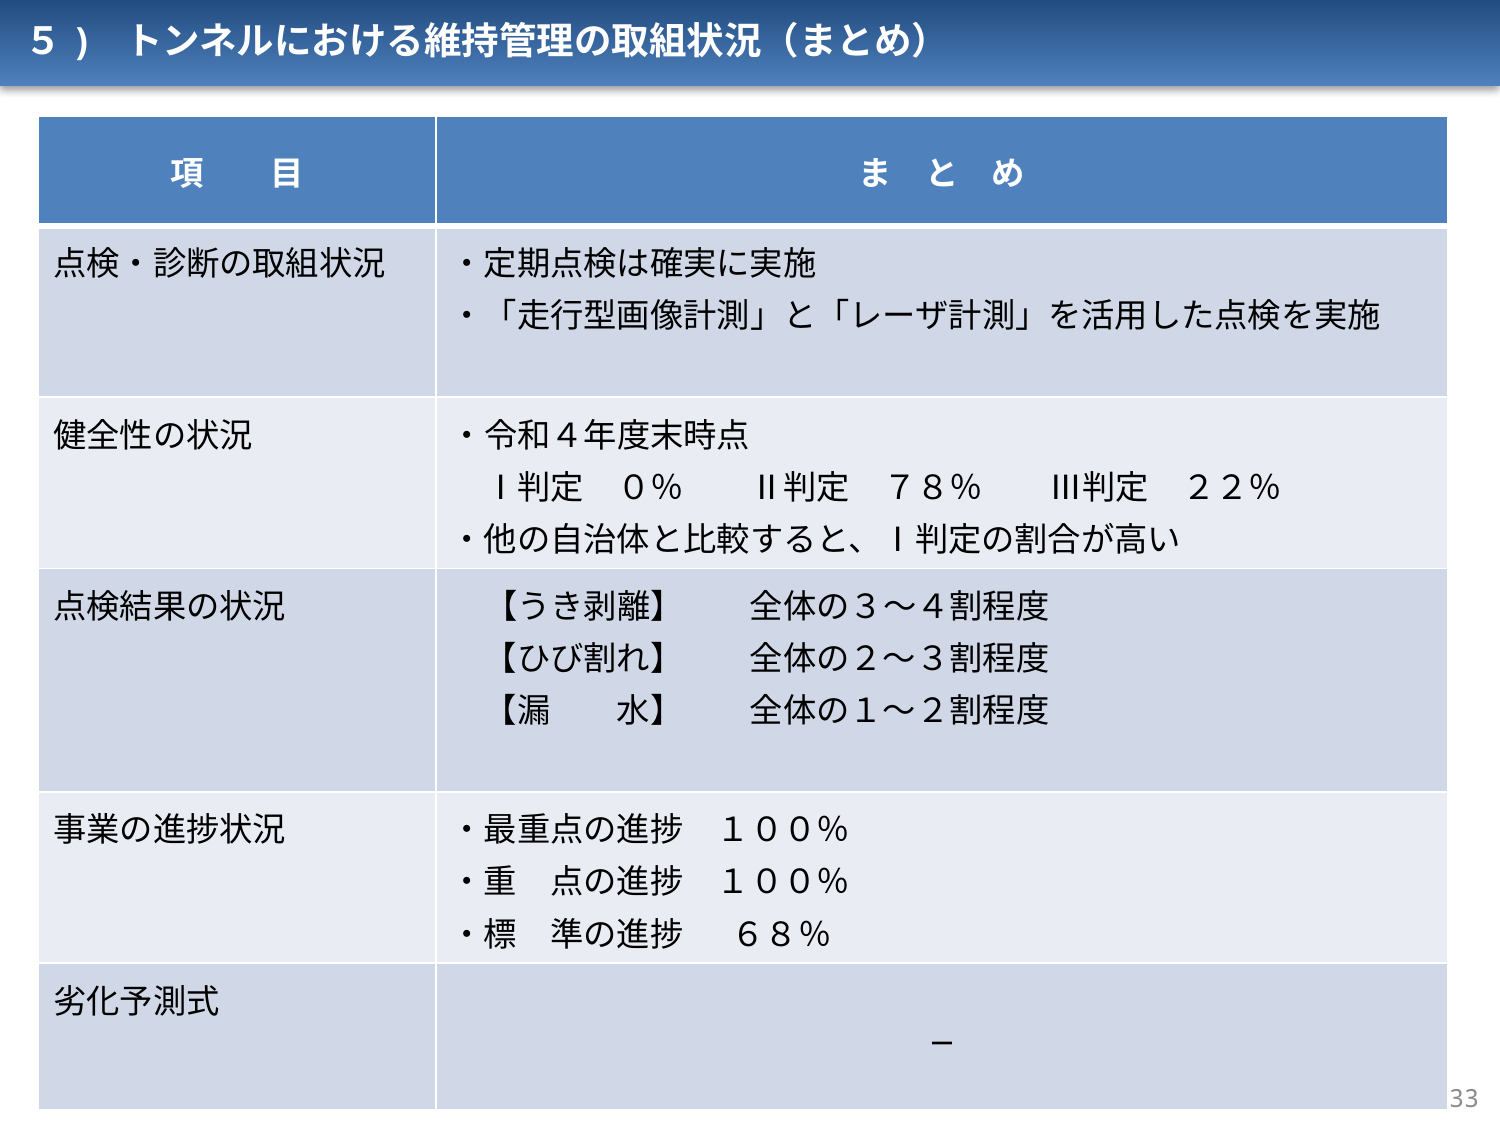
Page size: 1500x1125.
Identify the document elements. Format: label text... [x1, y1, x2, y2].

table_cell ・最重点の進捗 １００％ ・重 点の進捗 １００％ ・標 準の進捗 ６８％ [437, 793, 1447, 962]
text_box ５) トンネルにおける維持管理の取組状況（まとめ） [9, 9, 1353, 115]
table_cell 【うき剥離】 全体の３～４割程度 【ひび割れ】 全体の２～３割程度 【漏 水】 全体の１～２割程度 [437, 569, 1447, 791]
table_cell 健全性の状況 [39, 398, 435, 568]
table_cell ― [437, 964, 1447, 1109]
table_header ま と め [437, 117, 1447, 223]
table_cell 点検結果の状況 [39, 569, 435, 791]
text_box [0, 0, 1500, 86]
table_cell 点検・診断の取組状況 [39, 229, 435, 396]
table_cell 事業の進捗状況 [39, 793, 435, 962]
table_cell ・令和４年度末時点 Ⅰ判定 ０％ Ⅱ判定 ７８％ Ⅲ判定 ２２％ ・他の自治体と比較すると、Ⅰ判定の割合が高い [437, 398, 1447, 568]
table_cell 劣化予測式 [39, 964, 435, 1109]
table_cell ・定期点検は確実に実施 ・「走行型画像計測」と「レーザ計測」を活用した点検を実施 [437, 229, 1447, 396]
table_header 項 目 [39, 117, 435, 223]
slide_number 33 [1144, 1069, 1495, 1125]
